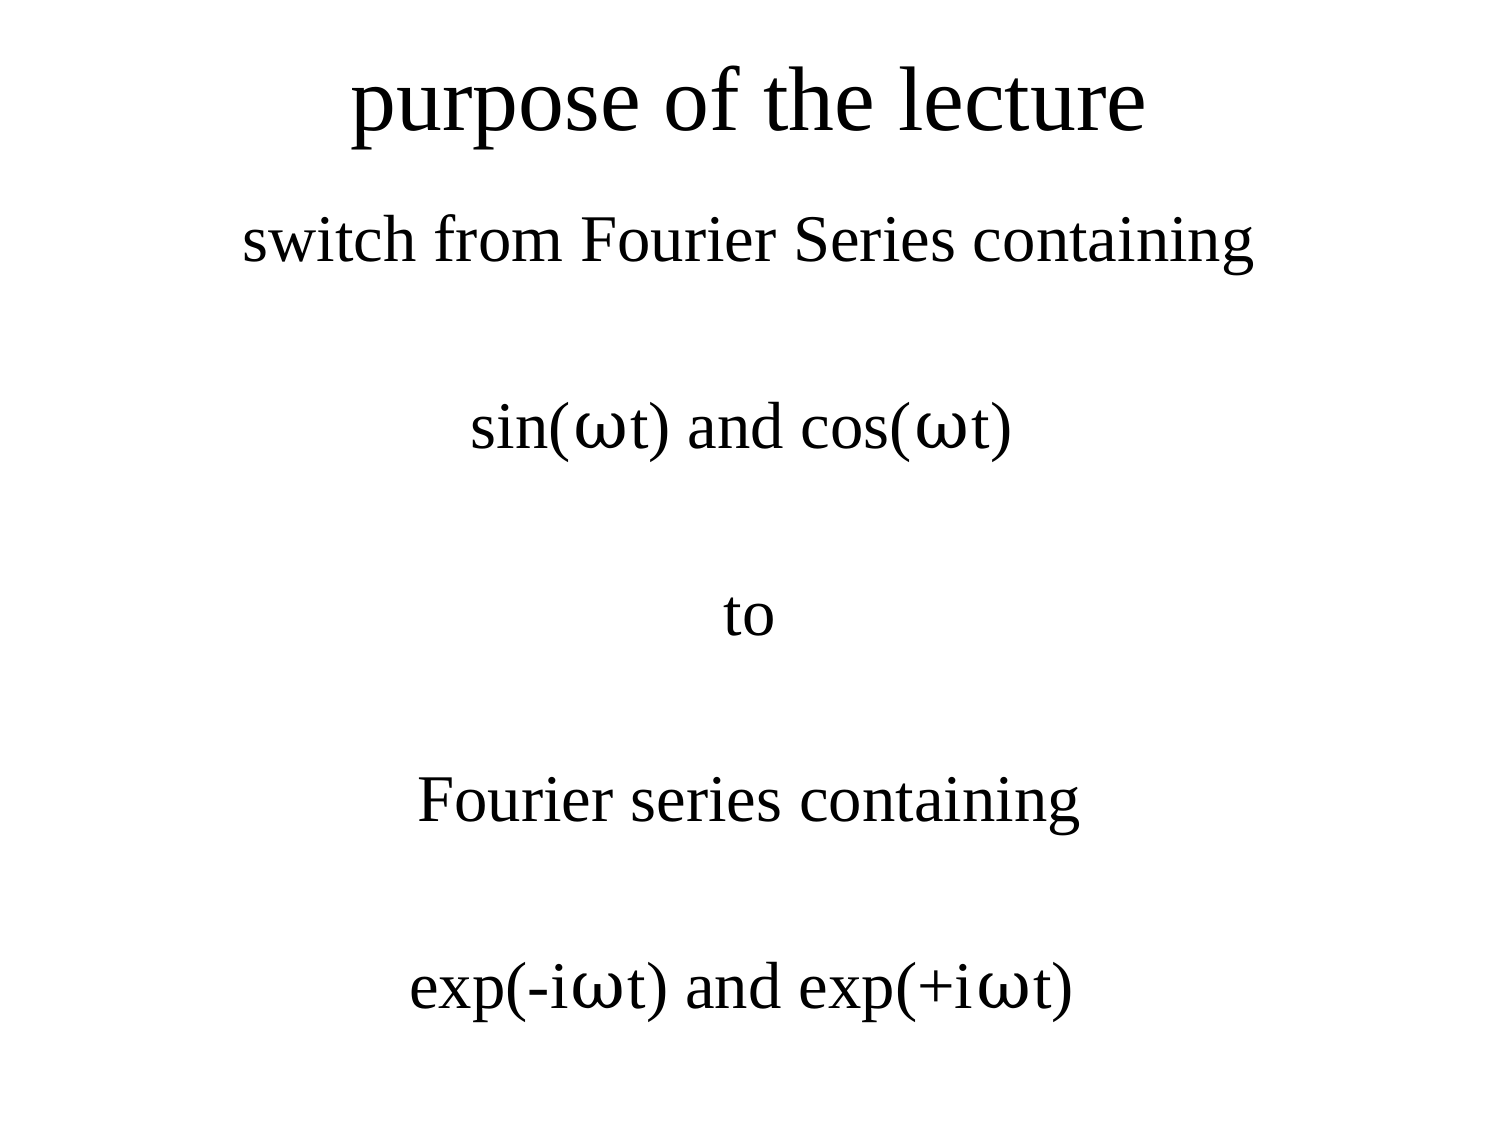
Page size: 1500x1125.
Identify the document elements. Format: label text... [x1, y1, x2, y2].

list switch from Fourier Series containing sin(ωt) and cos(ωt) to Fourier series containing exp(-iωt) and exp(+iωt) [0, 187, 1500, 1101]
title purpose of the lecture [0, 0, 1500, 187]
